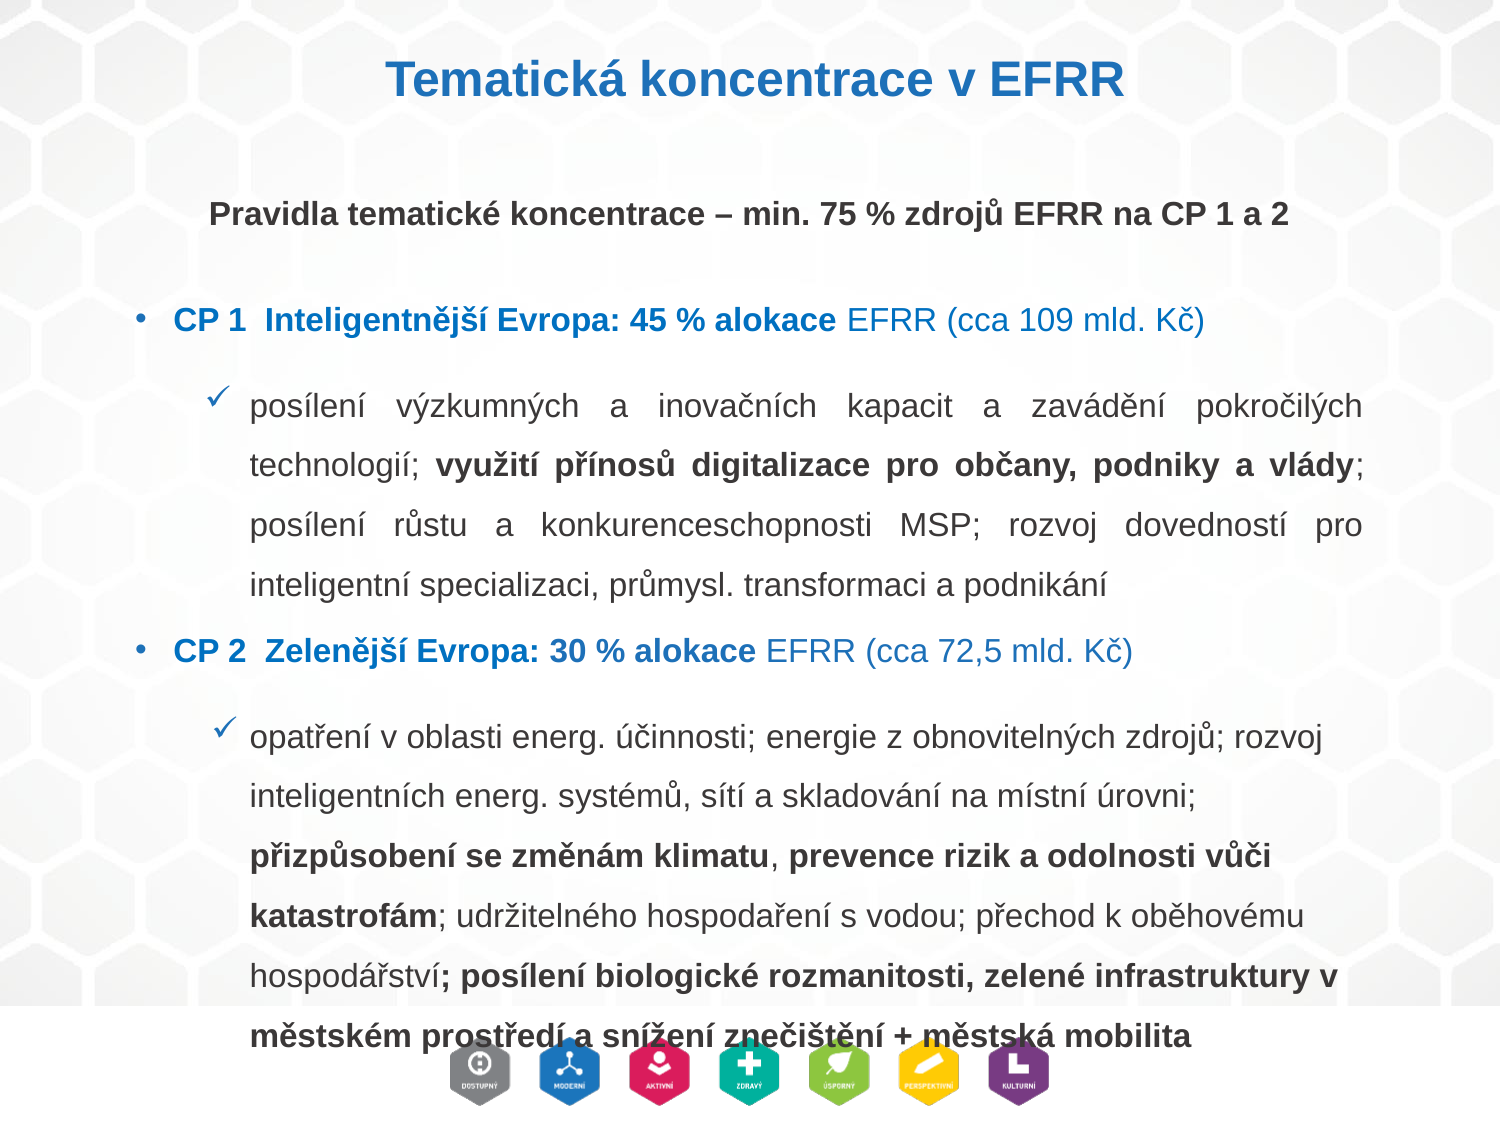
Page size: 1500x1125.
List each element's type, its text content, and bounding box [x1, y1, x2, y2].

picture [430, 1075, 1070, 1125]
picture [0, 0, 1500, 1006]
list Pravidla tematické koncentrace – min. 75 % zdrojů EFRR na CP 1 a 2 CP 1 Inteligentnější Evropa: 45 % alokace EFRR (cca 109 mld. Kč) posílení výzkumných a inovačních kapacit a zavádění pokročilých technologií; využití přínosů digitalizace pro občany, podniky a vlády; posílení růstu a konkurenceschopnosti MSP; rozvoj dovedností pro inteligentní specializaci, průmysl. transformaci a podnikání CP 2 Zelenější Evropa: 30 % alokace EFRR (cca 72,5 mld. Kč) opatření v oblasti energ. účinnosti; energie z obnovitelných zdrojů; rozvoj inteligentních energ. systémů, sítí a skladování na místní úrovni; přizpůsobení se změnám klimatu, prevence rizik a odolnosti vůči katastrofám; udržitelného hospodaření s vodou; přechod k oběhovému hospodářství; posílení biologické rozmanitosti, zelené infrastruktury v městském prostředí a snížení znečištění + městská mobilita [120, 184, 1380, 1075]
title Tematická koncentrace v EFRR [96, 22, 1415, 199]
